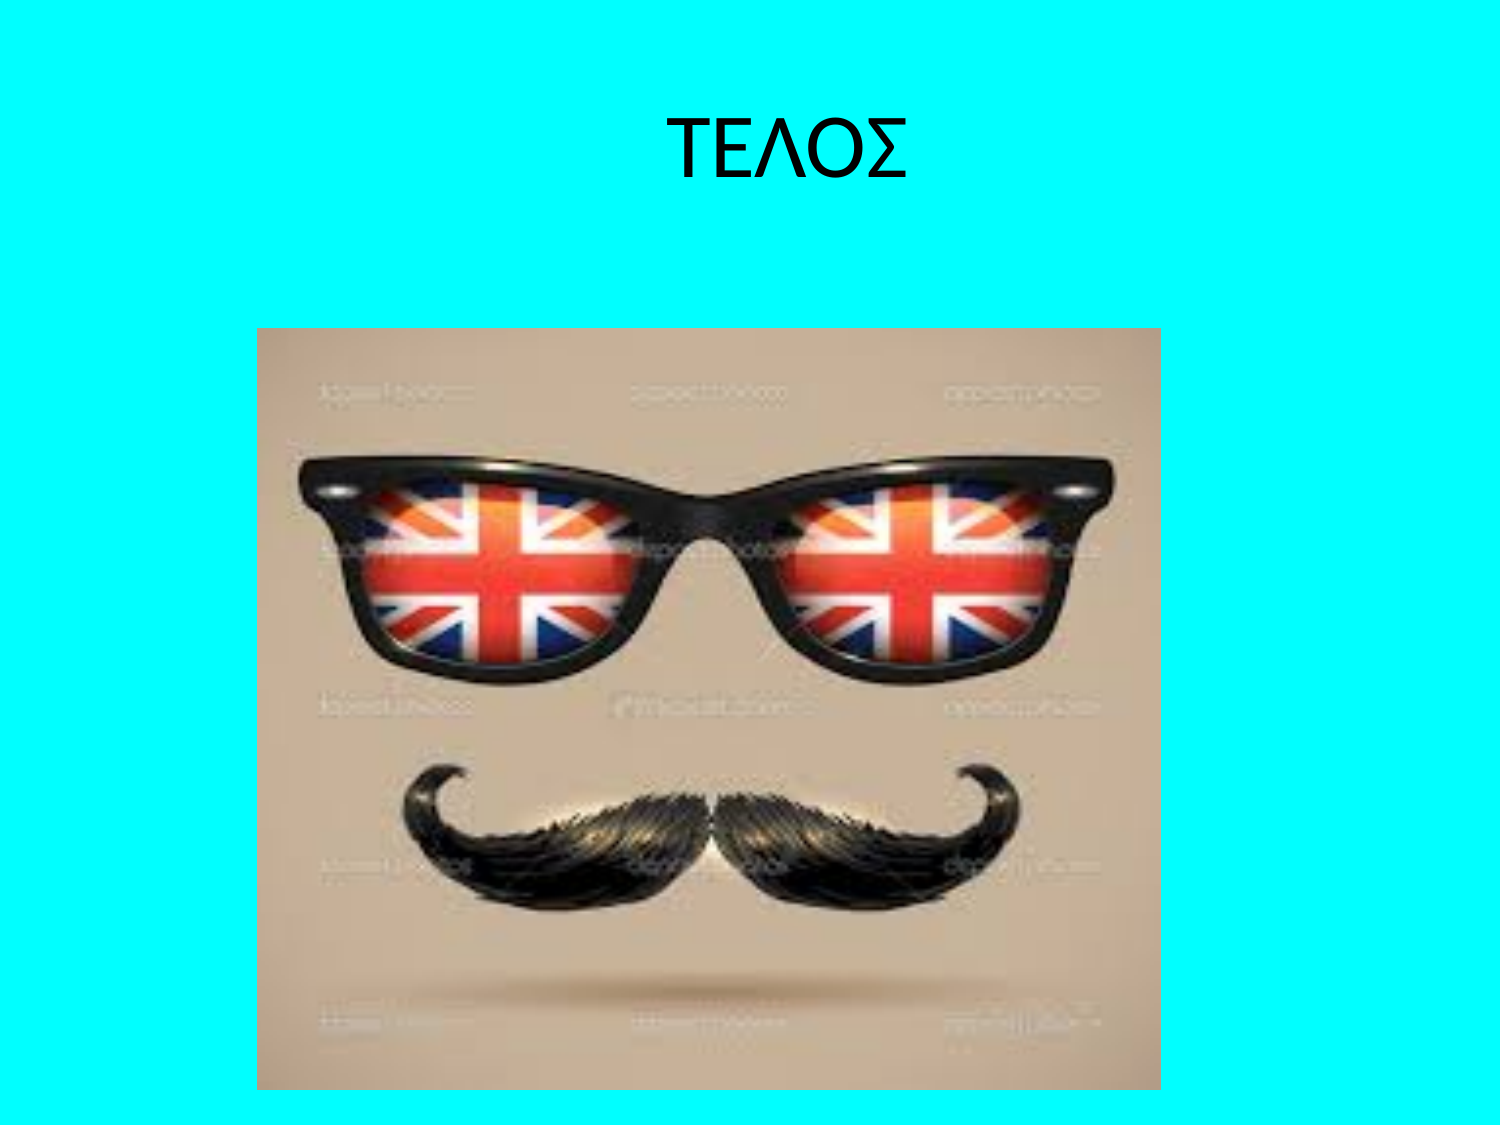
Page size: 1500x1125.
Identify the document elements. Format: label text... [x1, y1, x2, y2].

title ΤΕΛΟΣ [75, 46, 1500, 235]
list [257, 327, 1161, 1091]
